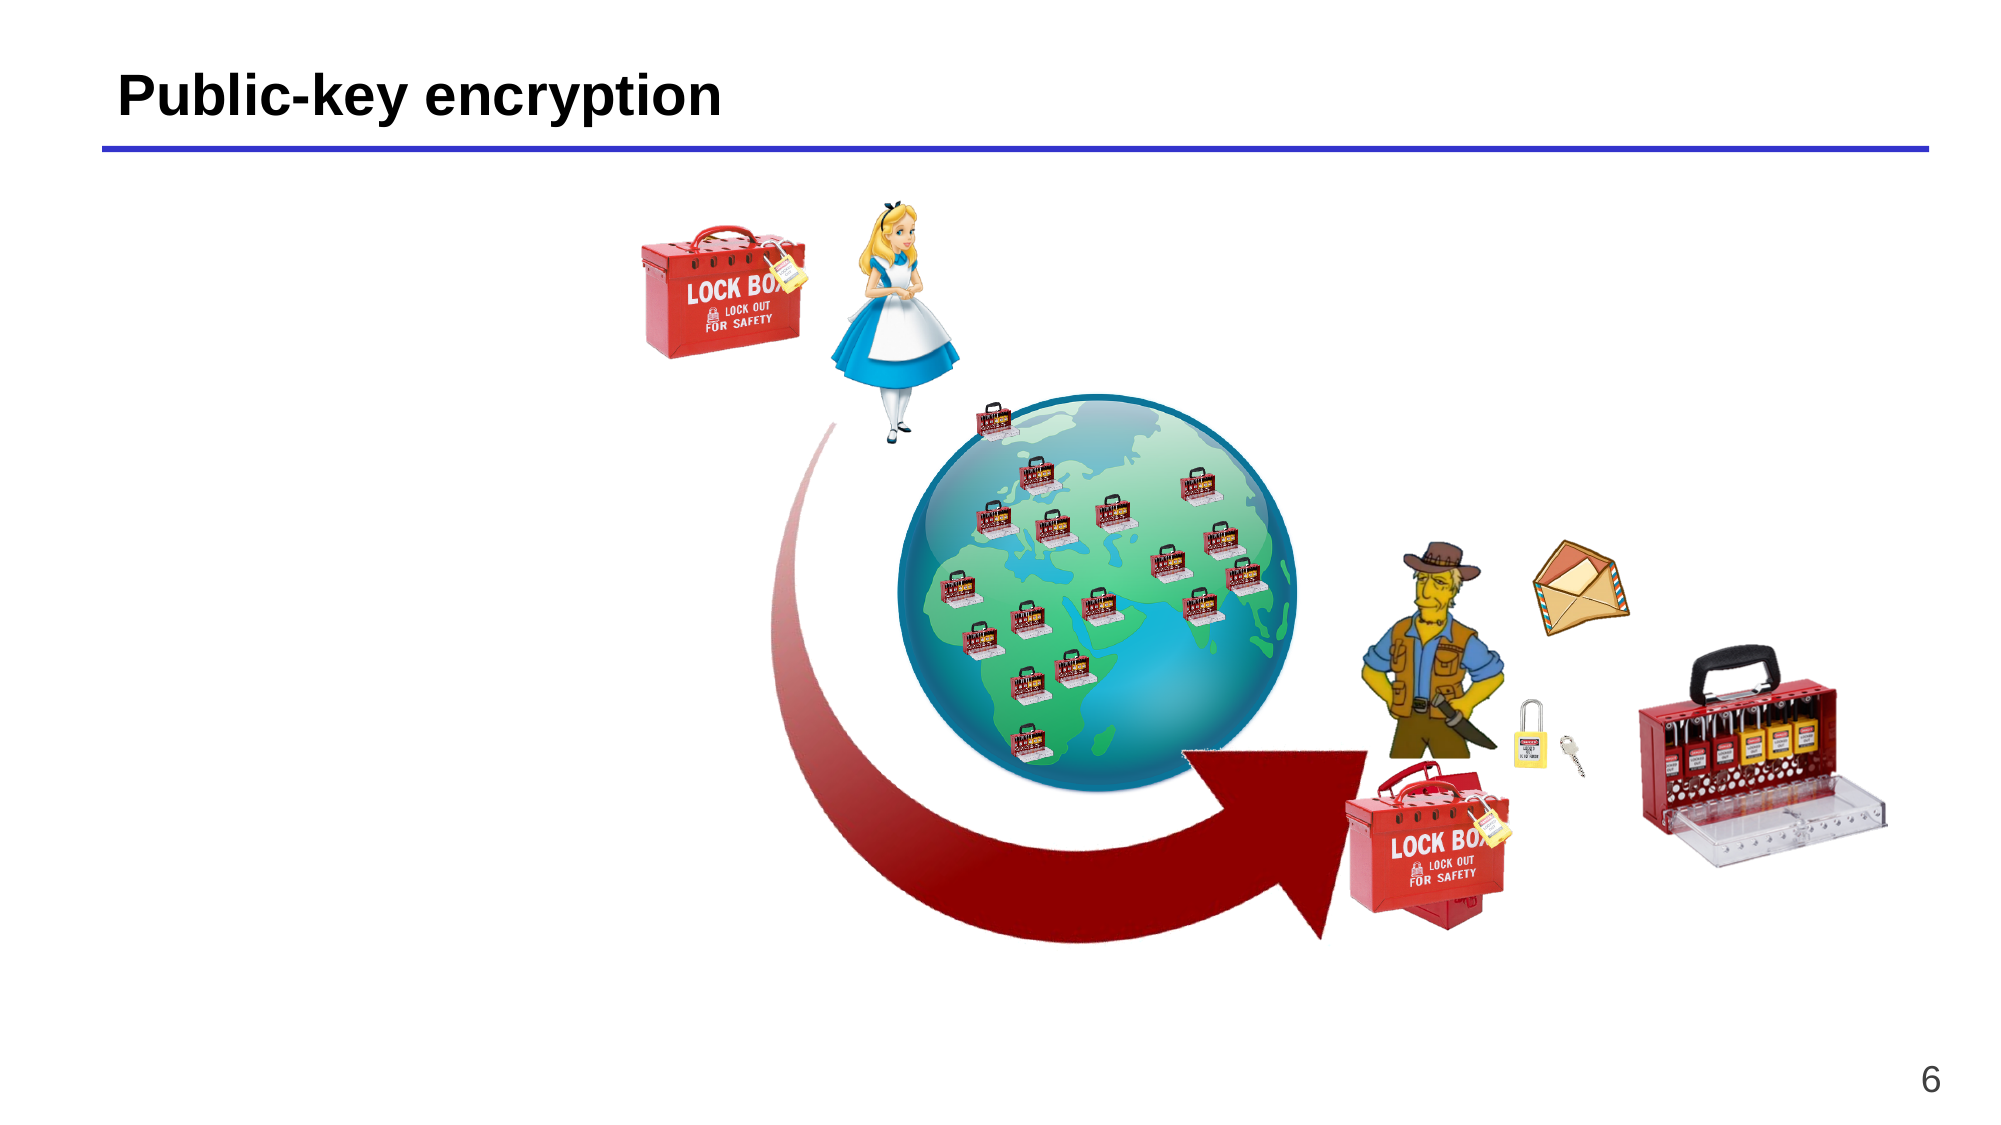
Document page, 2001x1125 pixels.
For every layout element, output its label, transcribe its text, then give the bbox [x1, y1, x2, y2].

title Public-key encryption [102, 54, 1930, 130]
picture [613, 199, 1551, 1125]
picture [640, 200, 825, 385]
picture [1560, 735, 1598, 782]
picture [1523, 529, 1888, 895]
slide_number 6 [1864, 1047, 1957, 1101]
